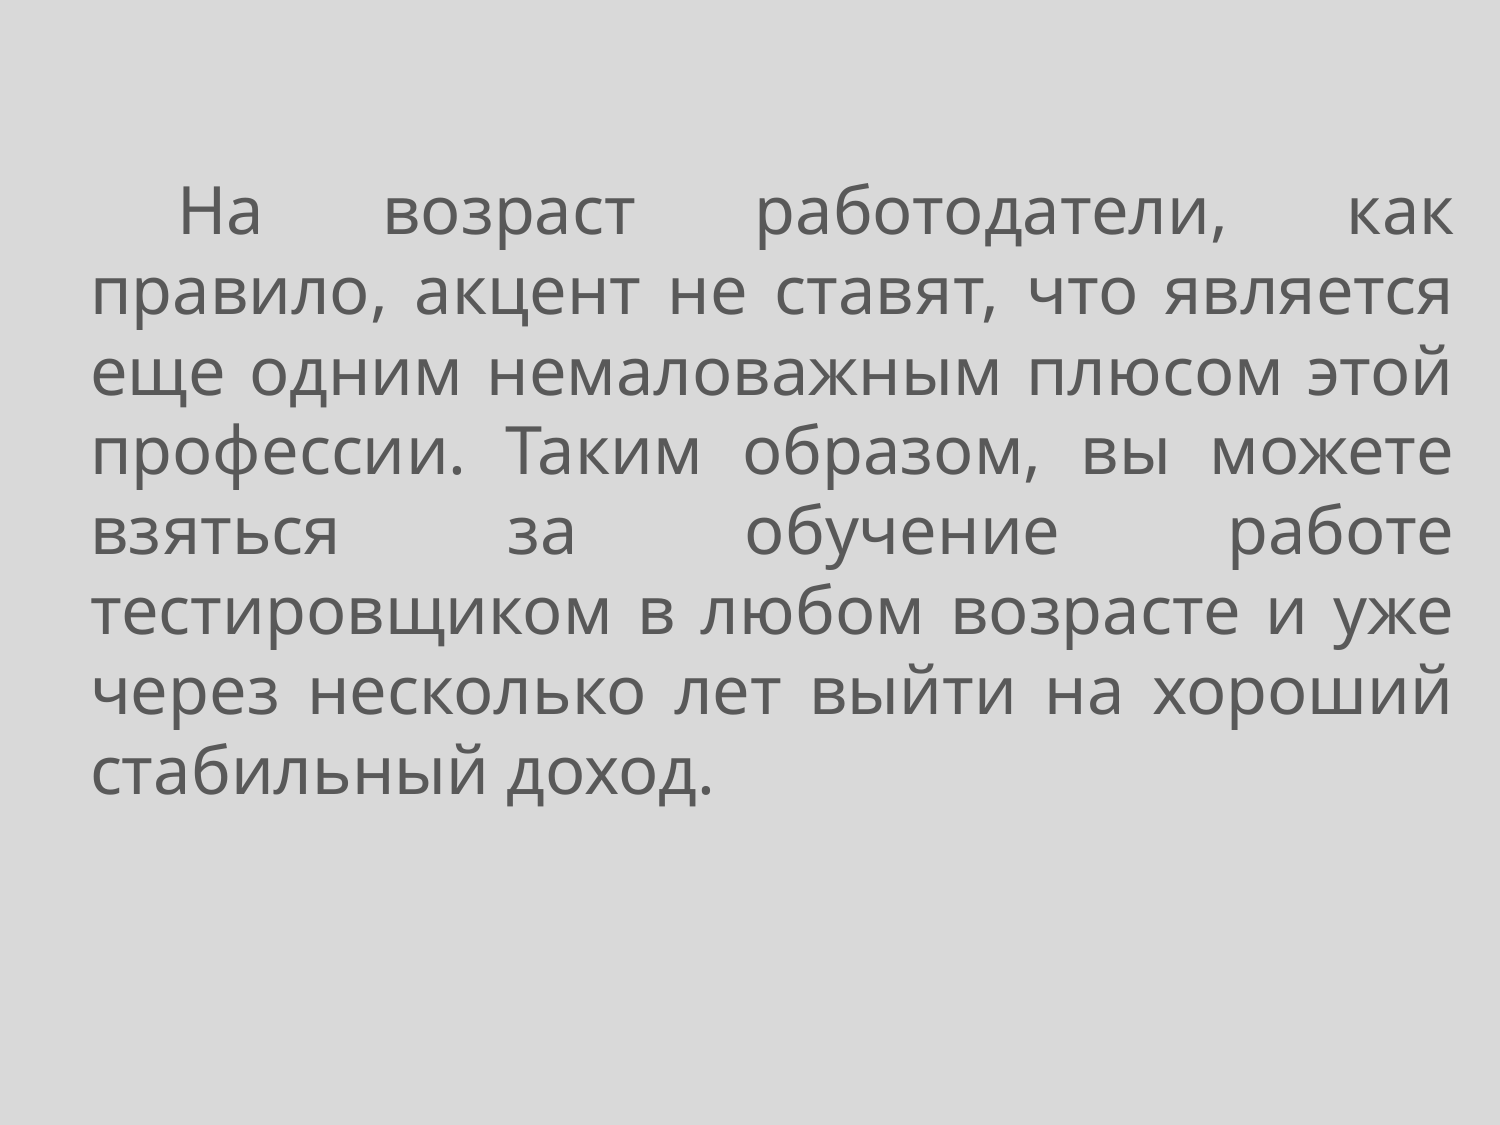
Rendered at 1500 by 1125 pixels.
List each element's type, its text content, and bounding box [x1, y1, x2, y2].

list На возраст работодатели, как правило, акцент не ставят, что является еще одним немаловажным плюсом этой профессии. Таким образом, вы можете взяться за обучение работе тестировщиком в любом возрасте и уже через несколько лет выйти на хороший стабильный доход. [75, 160, 1471, 1005]
